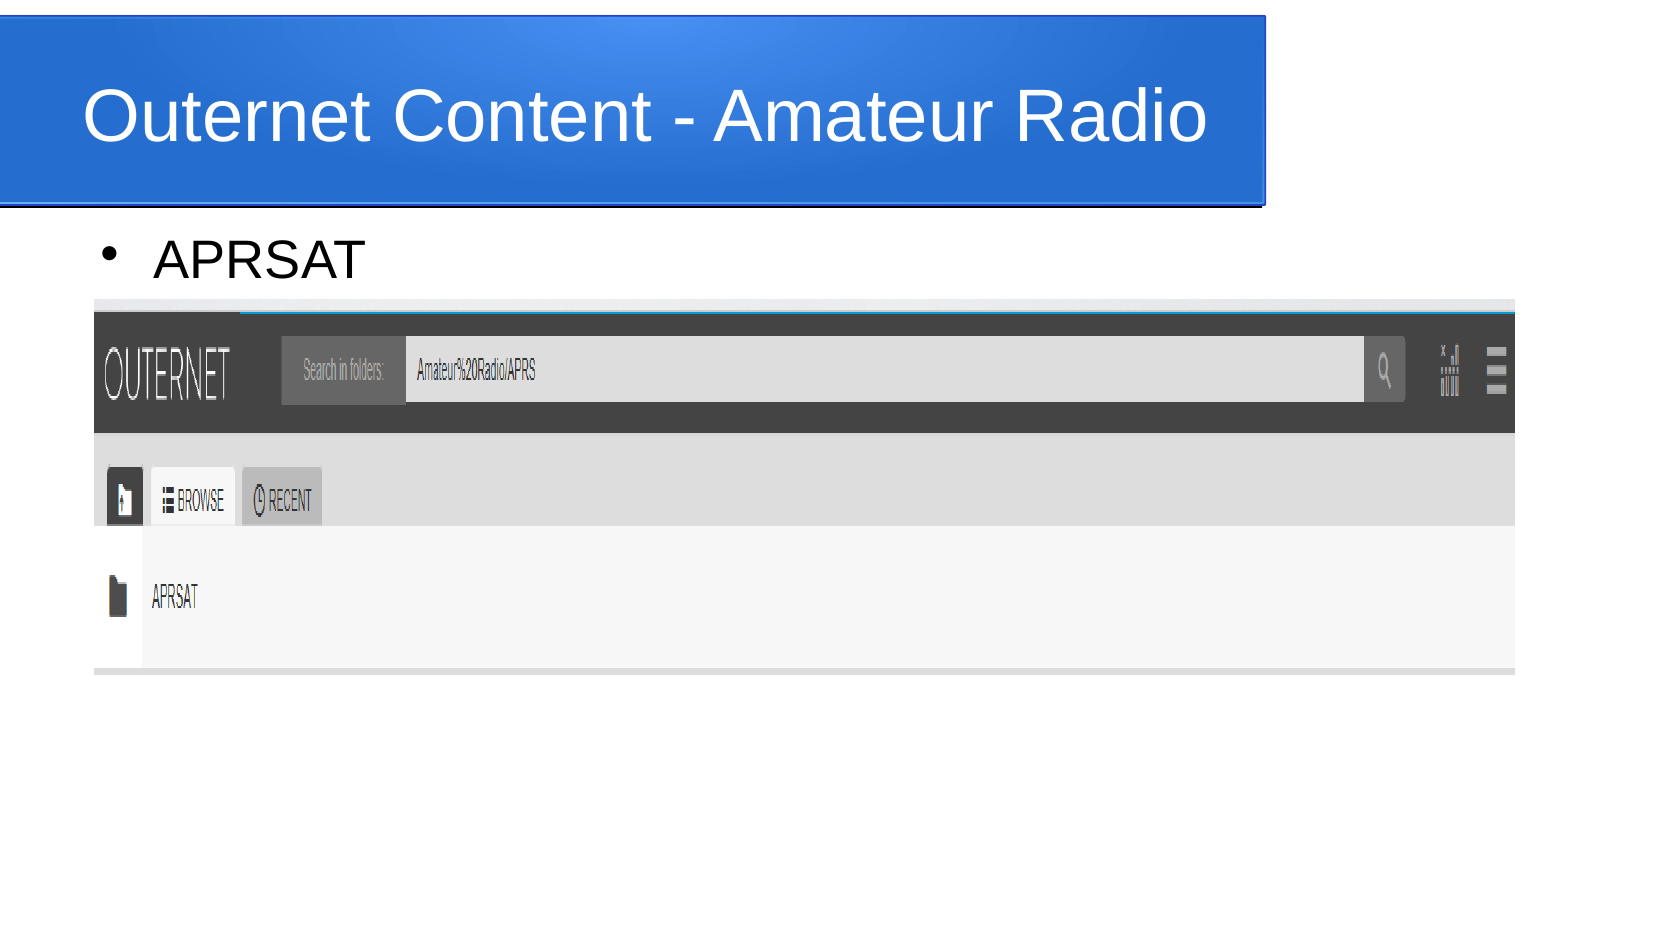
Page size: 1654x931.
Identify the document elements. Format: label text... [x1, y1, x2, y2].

text_box APRSAT [82, 224, 1571, 764]
picture [93, 299, 1516, 676]
text_box Outernet Content - Amateur Radio [82, 35, 1235, 189]
picture [0, 13, 1269, 211]
